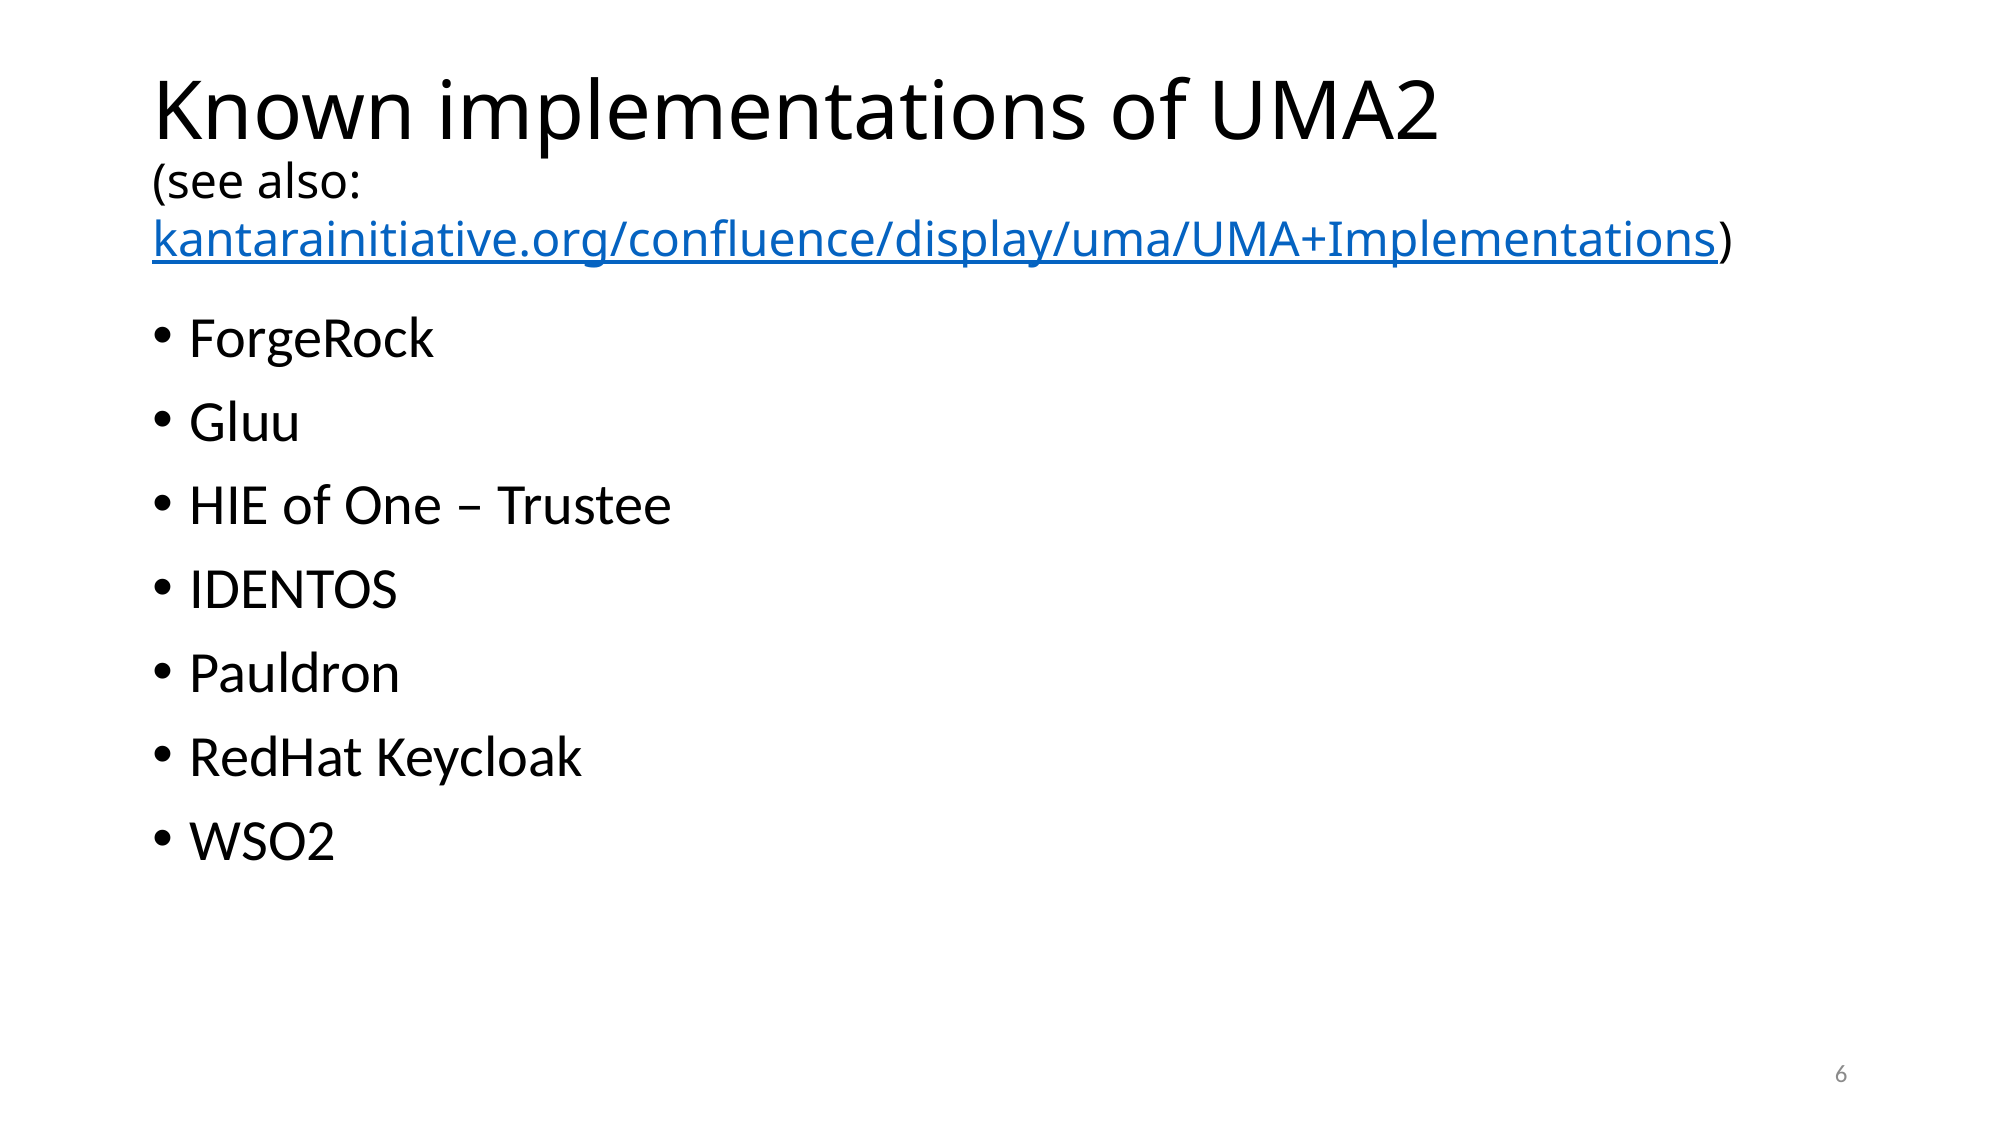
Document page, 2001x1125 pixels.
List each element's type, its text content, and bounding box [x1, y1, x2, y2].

title Known implementations of UMA2 (see also: kantarainitiative.org/confluence/display/uma/UMA+Implementations) [137, 59, 1863, 278]
list ForgeRock Gluu HIE of One – Trustee IDENTOS Pauldron RedHat Keycloak WSO2 [137, 299, 1863, 1014]
slide_number 6 [1412, 1042, 1863, 1103]
